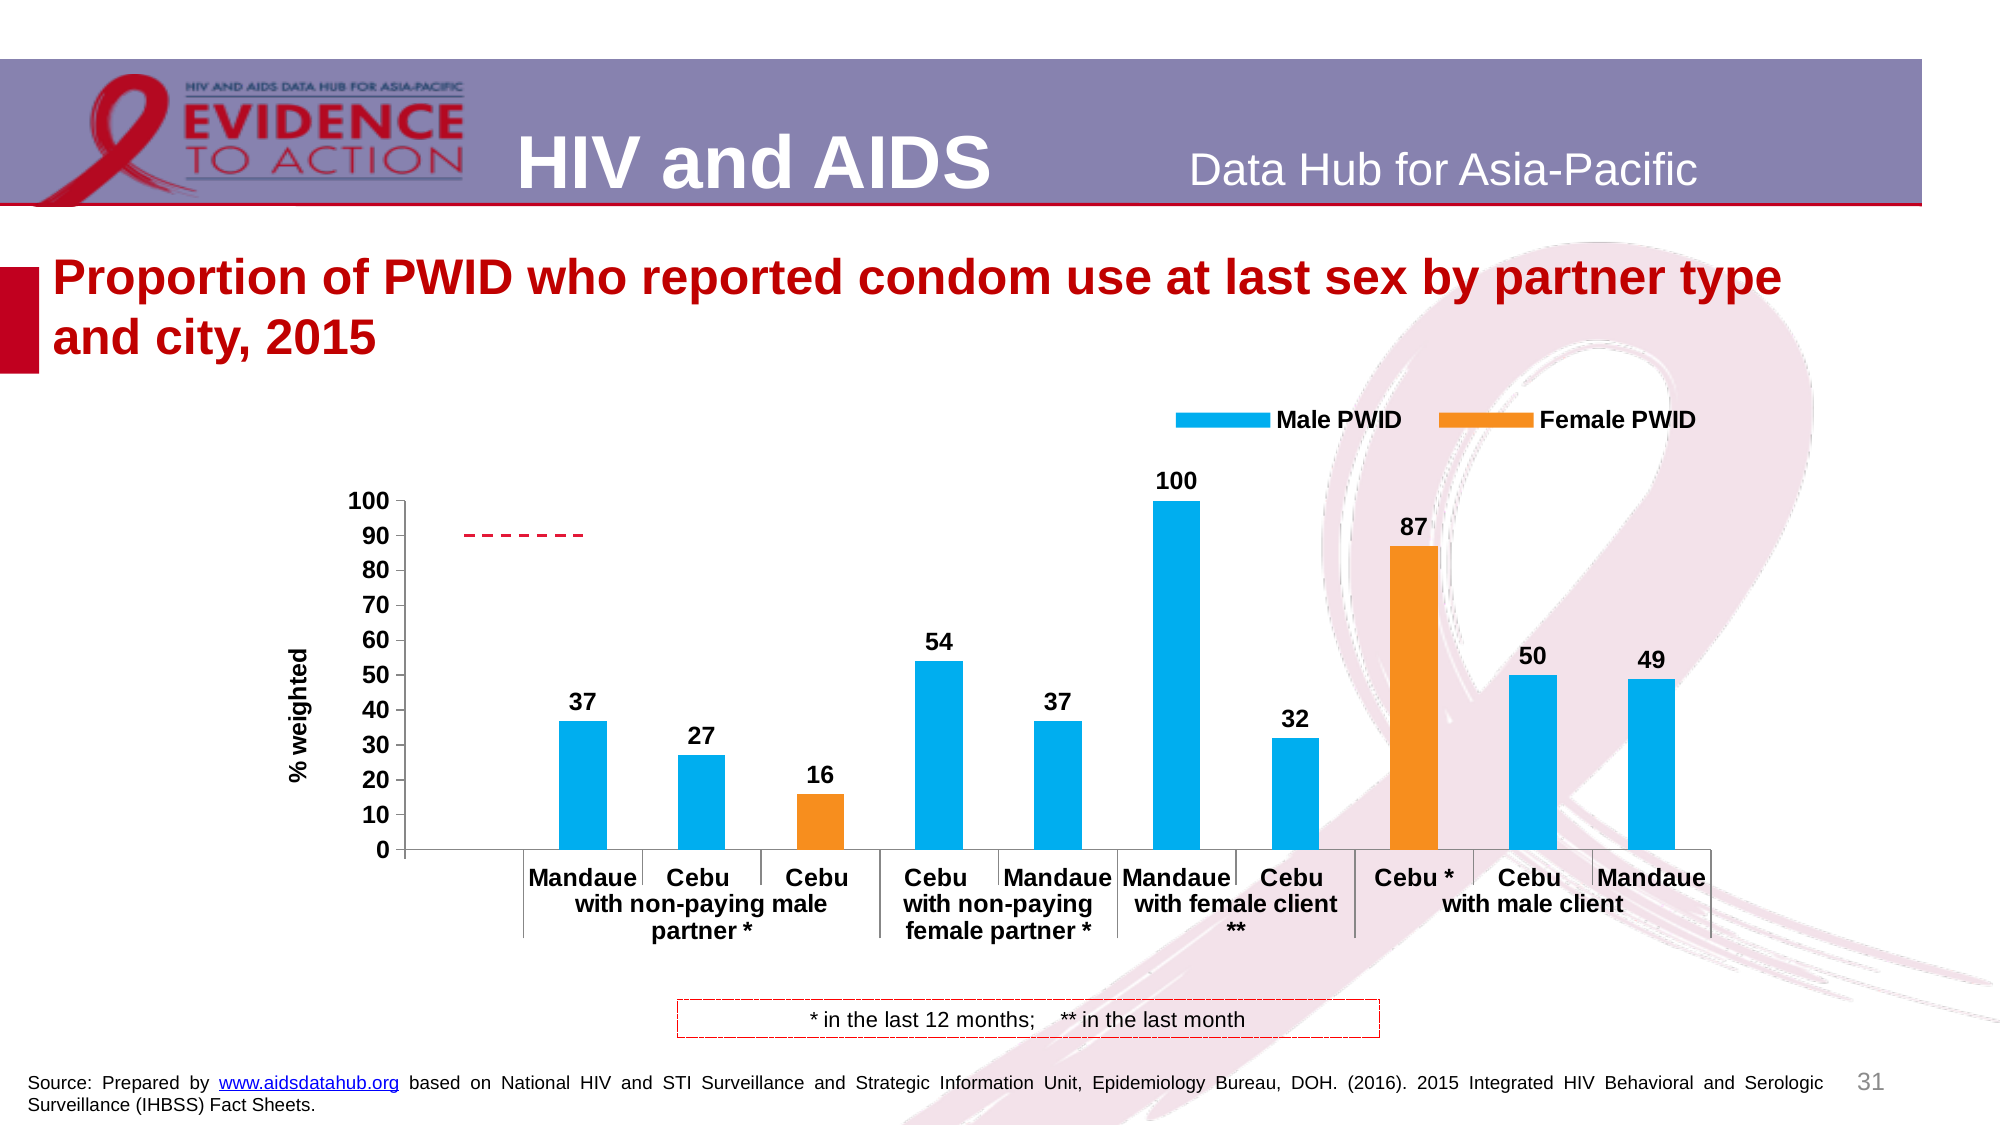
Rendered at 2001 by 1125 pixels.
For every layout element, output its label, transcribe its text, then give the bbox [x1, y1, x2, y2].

slide_number 31 [1781, 1042, 1900, 1103]
title Proportion of PWID who reported condom use at last sex by partner type and city, 2015 [37, 237, 1900, 321]
chart [262, 399, 1738, 1051]
picture [11, 74, 469, 207]
picture [706, 181, 2000, 1125]
text_box Source: Prepared by www.aidsdatahub.org based on National HIV and STI Surveillance and Strategic Information Unit, Epidemiology Bureau, DOH. (2016). 2015 Integrated HIV Behavioral and Serologic Surveillance (IHBSS) Fact Sheets. [12, 1062, 1838, 1125]
